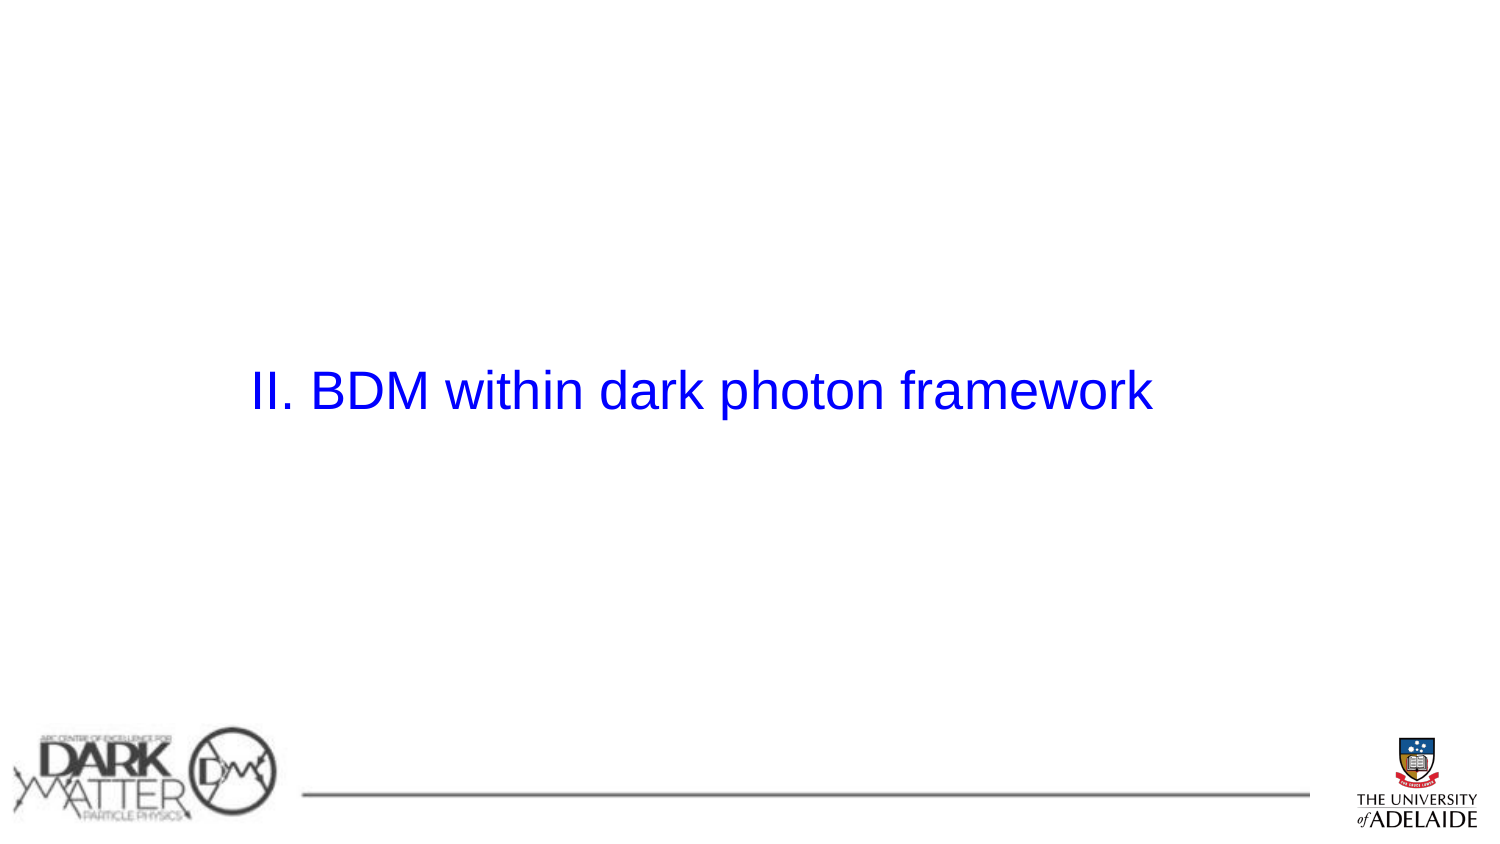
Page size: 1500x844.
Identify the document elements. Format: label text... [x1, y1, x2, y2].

picture [1354, 735, 1480, 830]
subtitle II. BDM within dark photon framework [160, 330, 1430, 483]
picture [0, 723, 1310, 842]
